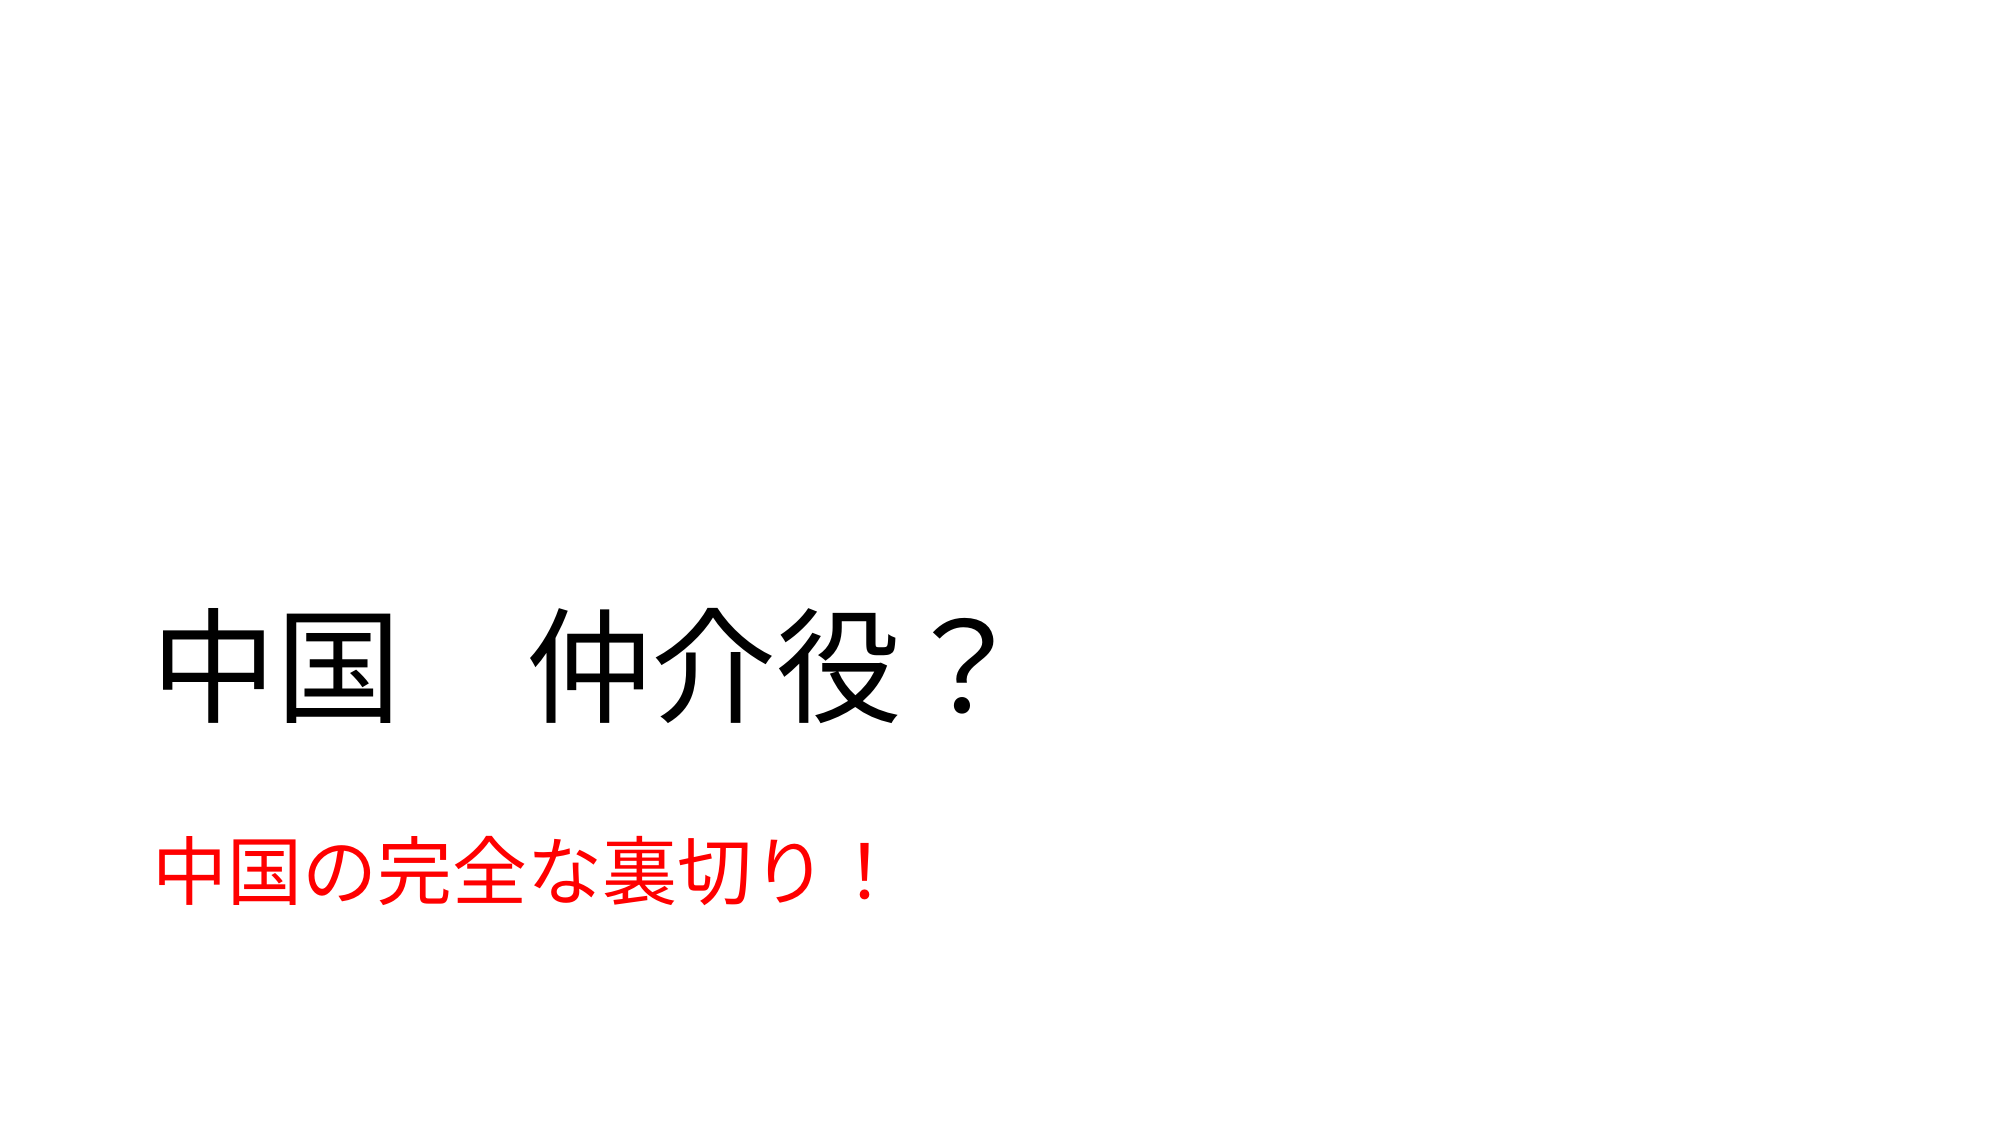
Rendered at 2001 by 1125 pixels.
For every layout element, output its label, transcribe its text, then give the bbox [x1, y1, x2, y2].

list 中国の完全な裏切り！ [137, 827, 1863, 977]
title 中国 仲介役？ [136, 280, 1862, 749]
